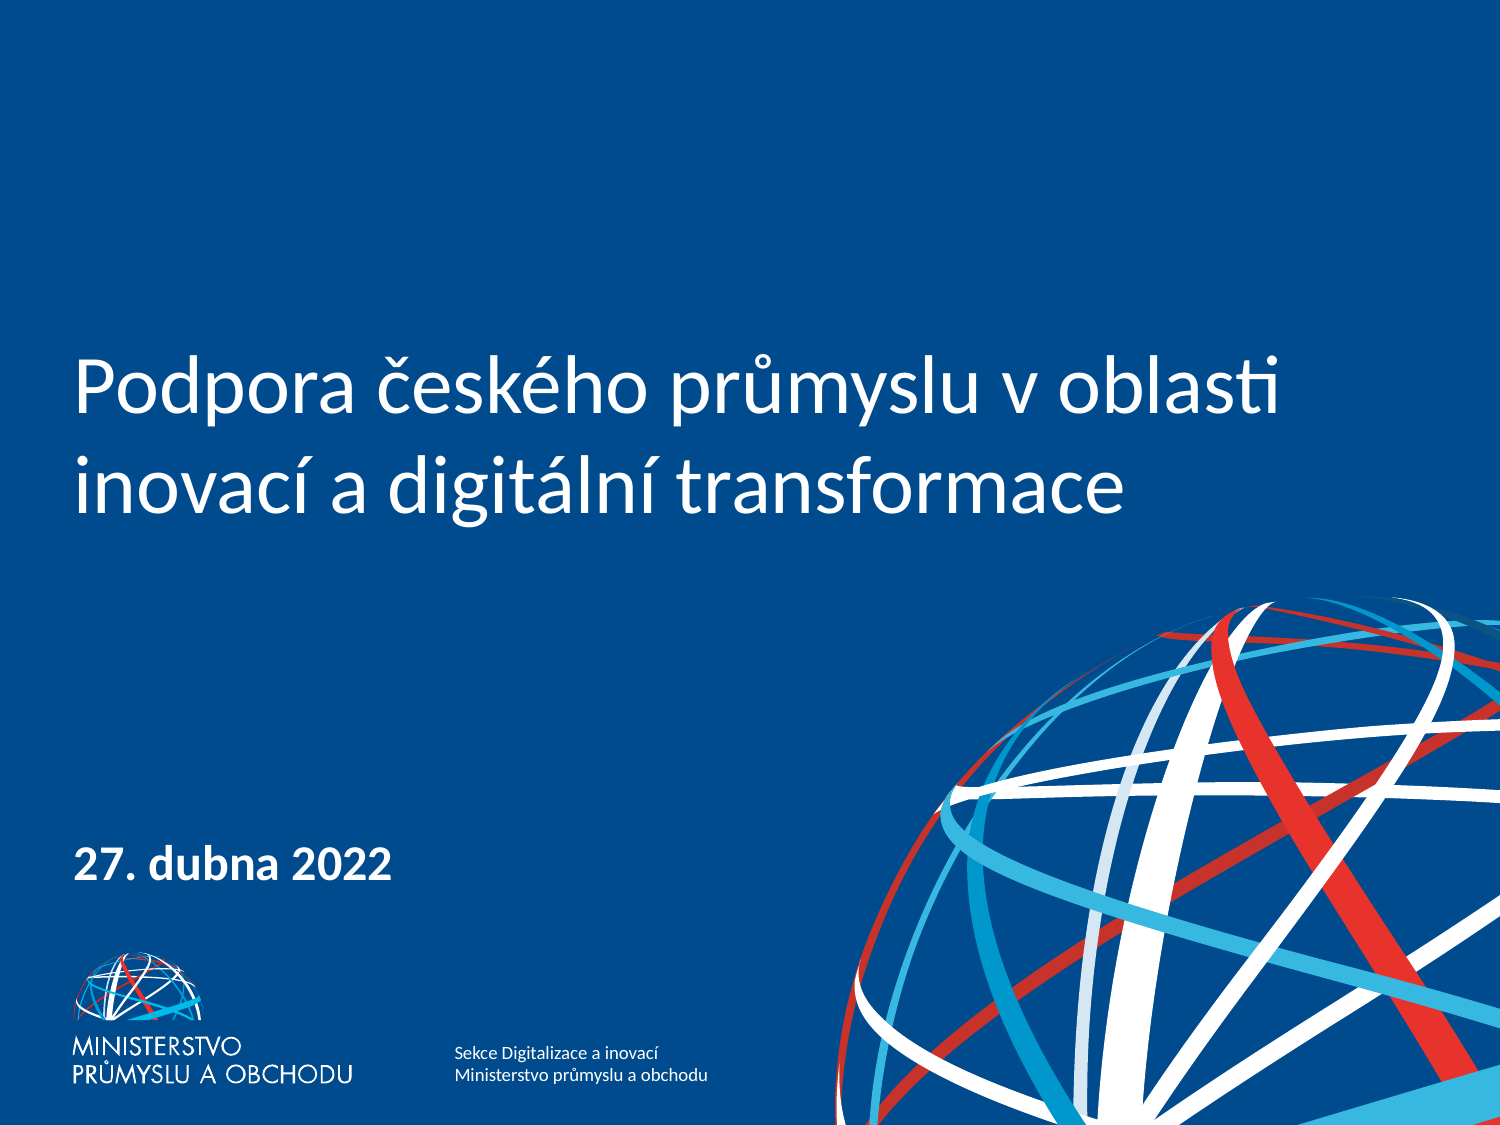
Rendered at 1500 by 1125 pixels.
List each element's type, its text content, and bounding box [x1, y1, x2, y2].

title Podpora českého průmyslu v oblasti inovací a digitální transformace 27. dubna 2022 [73, 30, 1426, 891]
